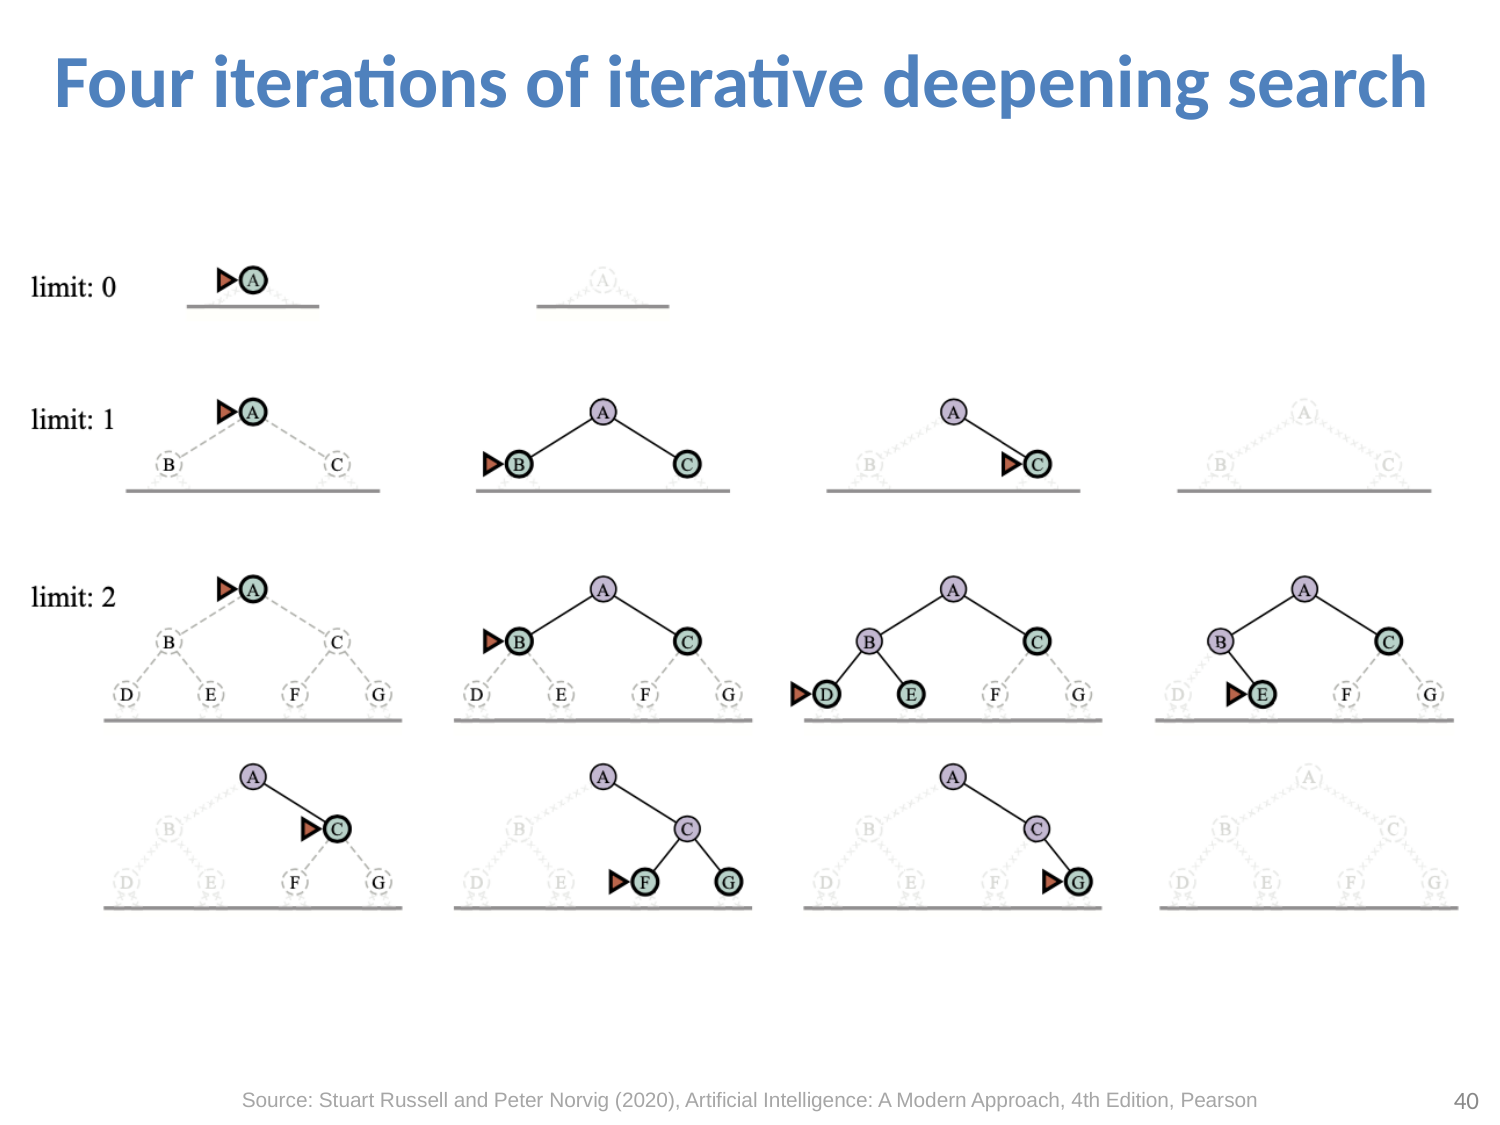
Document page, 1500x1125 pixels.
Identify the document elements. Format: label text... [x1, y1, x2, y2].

title Four iterations of iterative deepening search [12, 5, 1490, 149]
text_box Source: Stuart Russell and Peter Norvig (2020), Artificial Intelligence: A Modern Approach, 4th Edition, Pearson [177, 1079, 1323, 1119]
picture [17, 232, 1480, 918]
slide_number 40 [1144, 1069, 1495, 1125]
